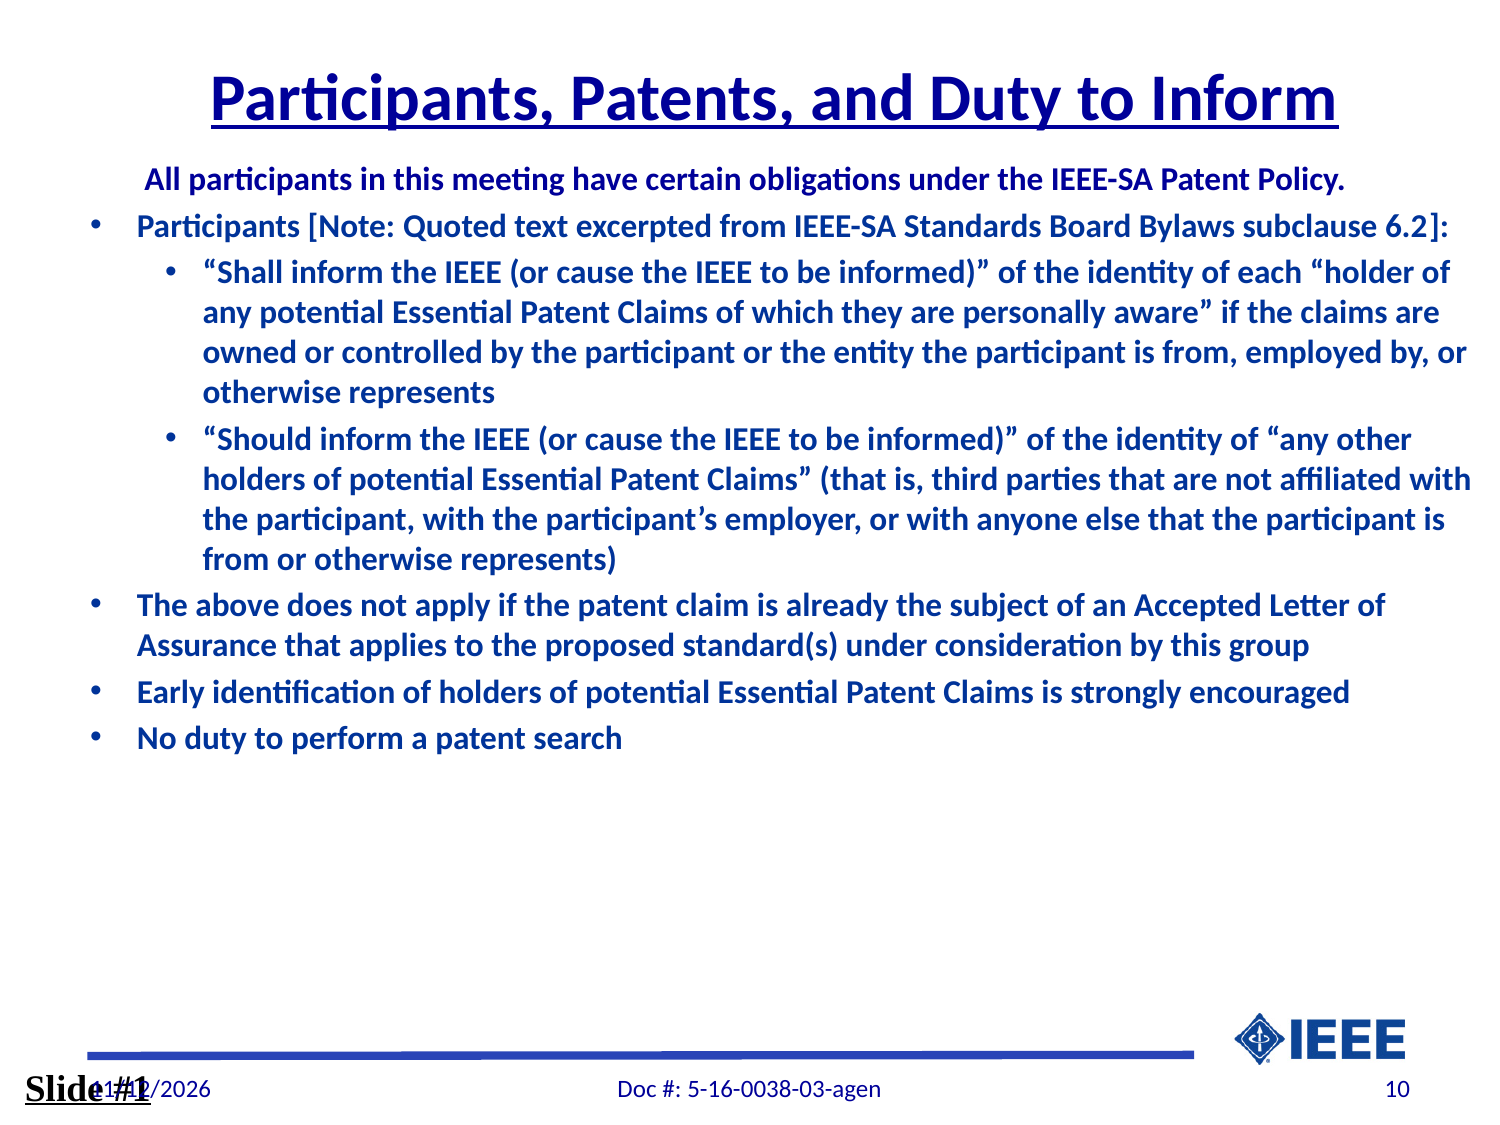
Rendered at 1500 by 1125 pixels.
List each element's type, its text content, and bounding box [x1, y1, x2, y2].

list All participants in this meeting have certain obligations under the IEEE-SA Patent Policy. Participants [Note: Quoted text excerpted from IEEE-SA Standards Board Bylaws subclause 6.2]: “Shall inform the IEEE (or cause the IEEE to be informed)” of the identity of each “holder of any potential Essential Patent Claims of which they are personally aware” if the claims are owned or controlled by the participant or the entity the participant is from, employed by, or otherwise represents “Should inform the IEEE (or cause the IEEE to be informed)” of the identity of “any other holders of potential Essential Patent Claims” (that is, third parties that are not affiliated with the participant, with the participant’s employer, or with anyone else that the participant is from or otherwise represents) The above does not apply if the patent claim is already the subject of an Accepted Letter of Assurance that applies to the proposed standard(s) under consideration by this group Early identification of holders of potential Essential Patent Claims is strongly encouraged No duty to perform a patent search [0, 149, 1500, 950]
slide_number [75, 1057, 425, 1118]
slide_number 10 [1074, 1057, 1425, 1118]
text_box Slide #1 [10, 1056, 167, 1116]
footer Doc #: 5-16-0038-03-agen [512, 1057, 988, 1118]
title Participants, Patents, and Duty to Inform [50, 24, 1500, 149]
picture [1231, 1011, 1406, 1057]
